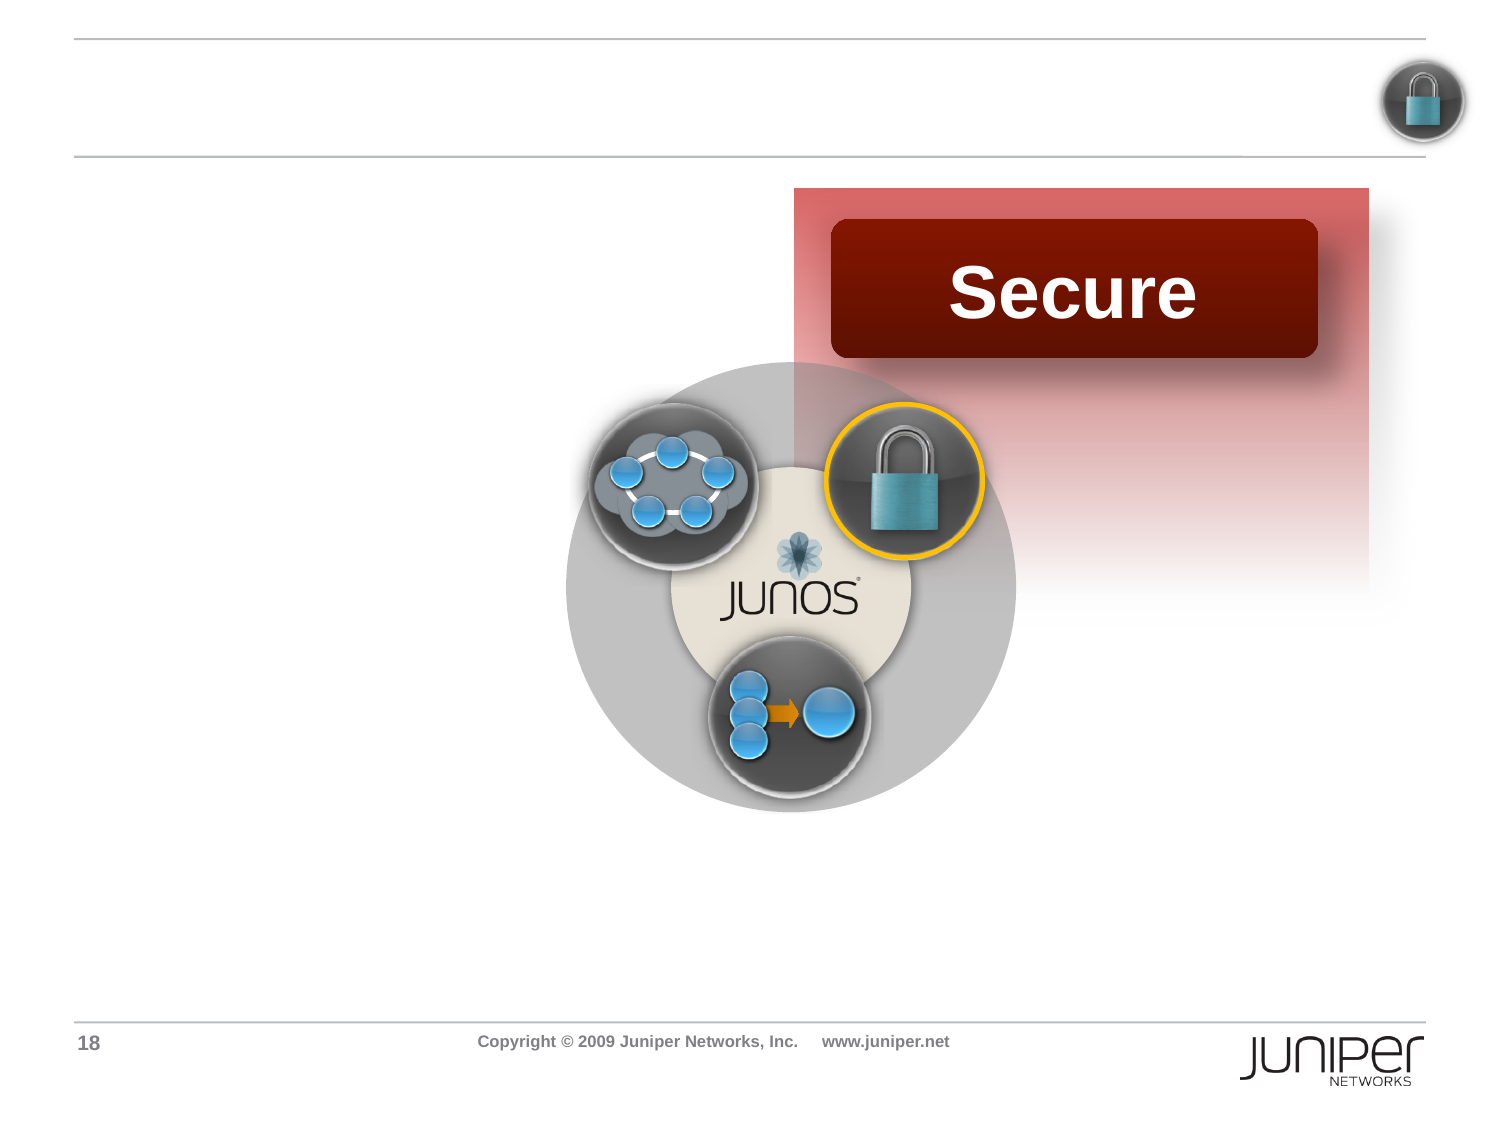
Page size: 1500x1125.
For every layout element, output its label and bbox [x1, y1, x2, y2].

picture [1240, 1036, 1424, 1086]
text_box [1369, 50, 1477, 153]
text_box [793, 188, 1369, 595]
text_box [565, 361, 1017, 814]
text_box [802, 380, 1007, 583]
